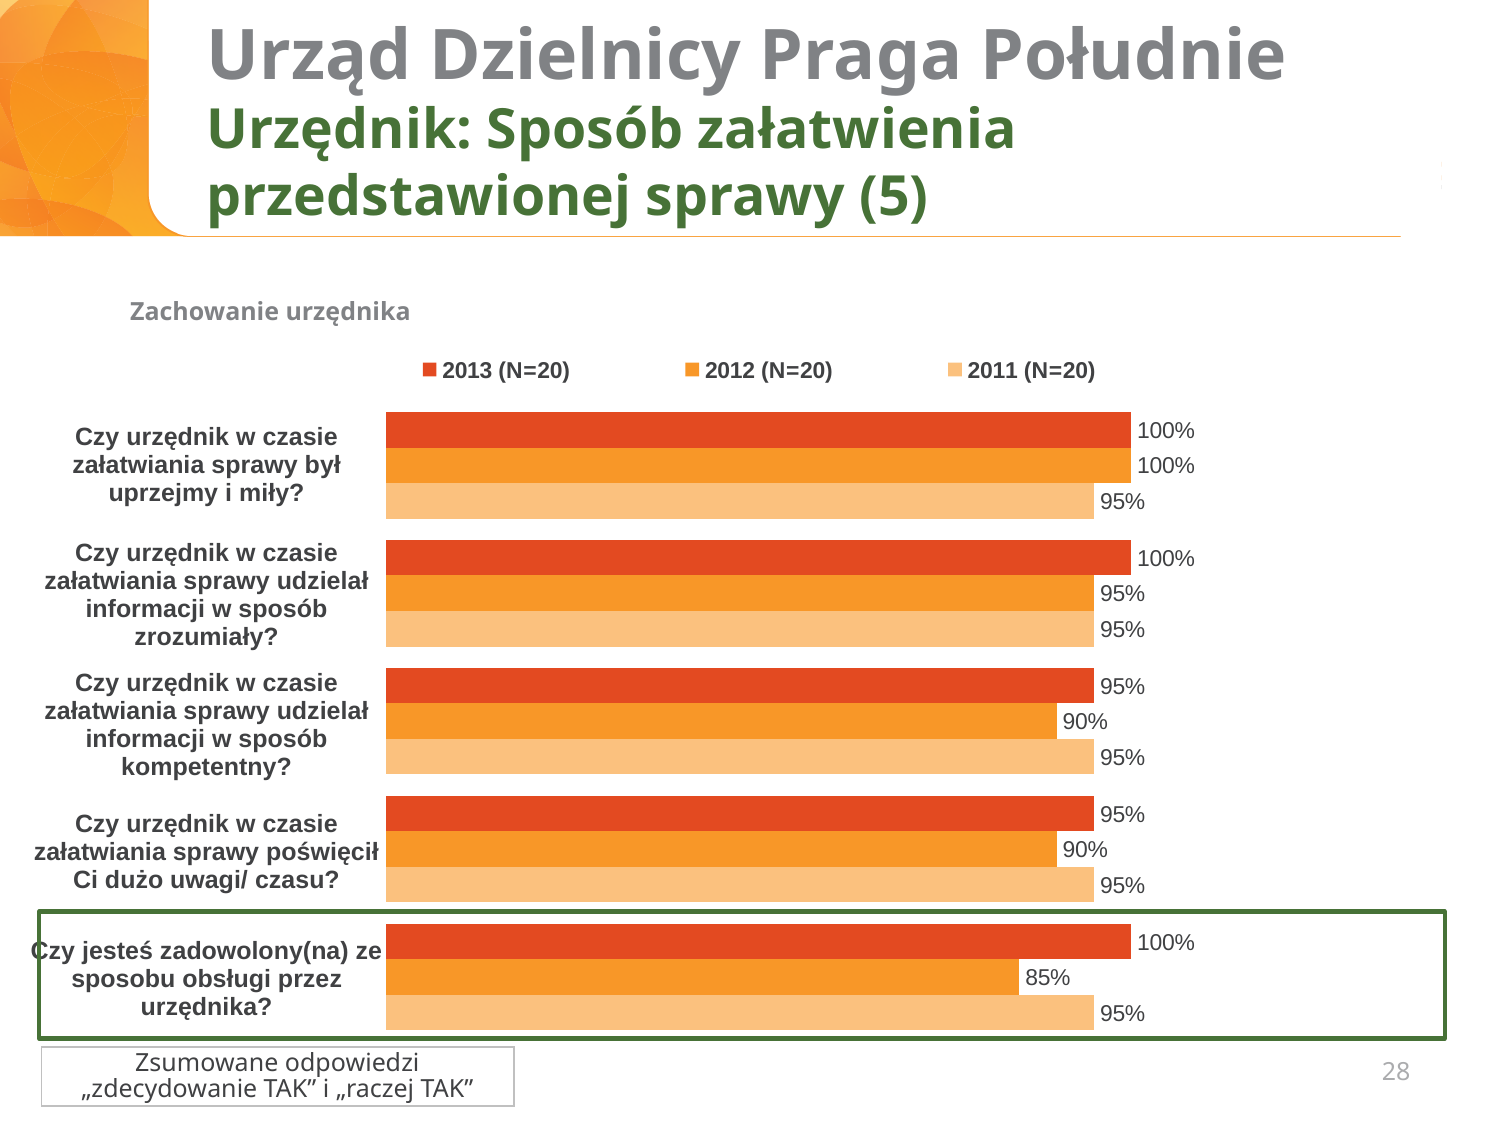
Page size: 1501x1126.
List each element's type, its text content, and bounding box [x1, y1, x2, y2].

title Urząd Dzielnicy Praga Południe Urzędnik: Sposób załatwienia przedstawionej sprawy (5) [147, 0, 1442, 237]
text_box Zsumowane odpowiedzi „zdecydowanie TAK” i „raczej TAK” [41, 1046, 514, 1106]
picture [0, 0, 147, 237]
slide_number 28 [1075, 1042, 1426, 1103]
table_cell Czy urzędnik w czasie załatwiania sprawy udzielał informacji w sposób kompetentny? [30, 659, 95, 789]
chart [100, 396, 1341, 1042]
text_box [1345, 909, 1447, 1041]
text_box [125, 337, 1375, 512]
table_cell Czy urzędnik w czasie załatwiania sprawy poświęcił Ci dużo uwagi/ czasu? [30, 789, 95, 913]
table_cell Czy jesteś zadowolony(na) ze sposobu obsługi przez urzędnika? [30, 913, 95, 1043]
text_box Zachowanie urzędnika [100, 288, 869, 339]
text_box [37, 909, 95, 1041]
table_header Czy urzędnik w czasie załatwiania sprawy był uprzejmy i miły? [30, 400, 96, 530]
table_cell Czy urzędnik w czasie załatwiania sprawy udzielał informacji w sposób zrozumiały? [30, 530, 95, 659]
